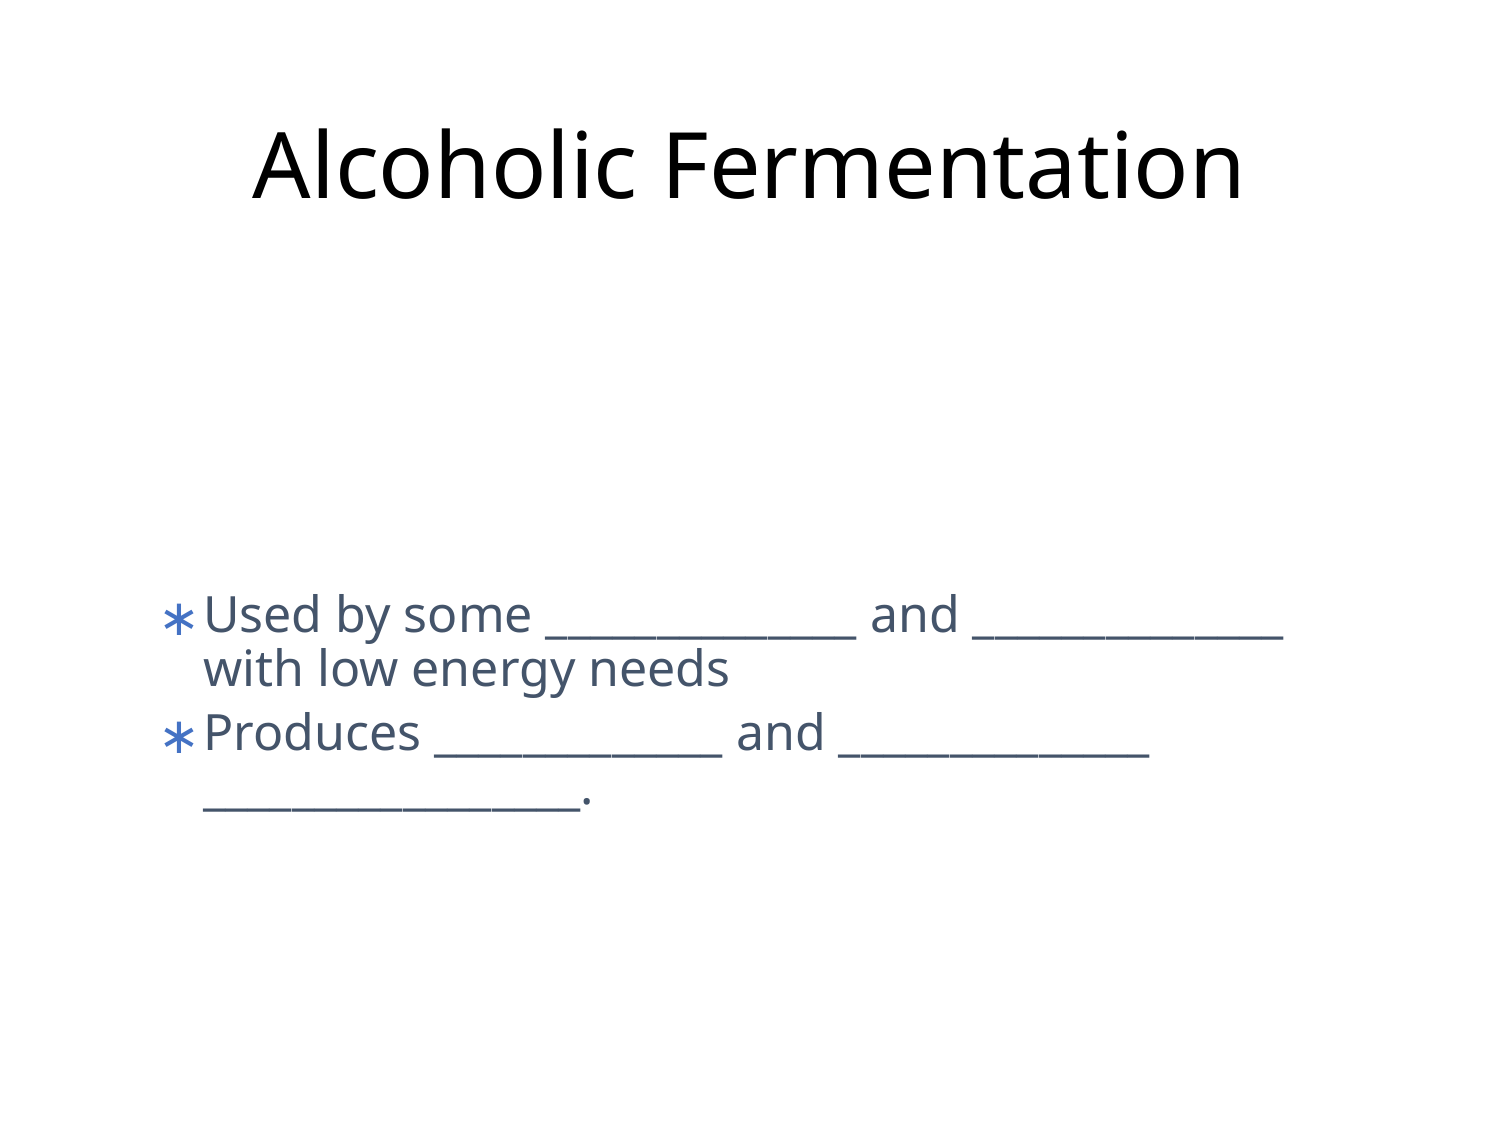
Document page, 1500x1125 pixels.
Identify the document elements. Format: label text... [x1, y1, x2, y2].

list Used by some ______________ and ______________ with low energy needs Produces _____________ and ______________ _________________. [143, 581, 1359, 1005]
title Alcoholic Fermentation [103, 59, 1397, 278]
